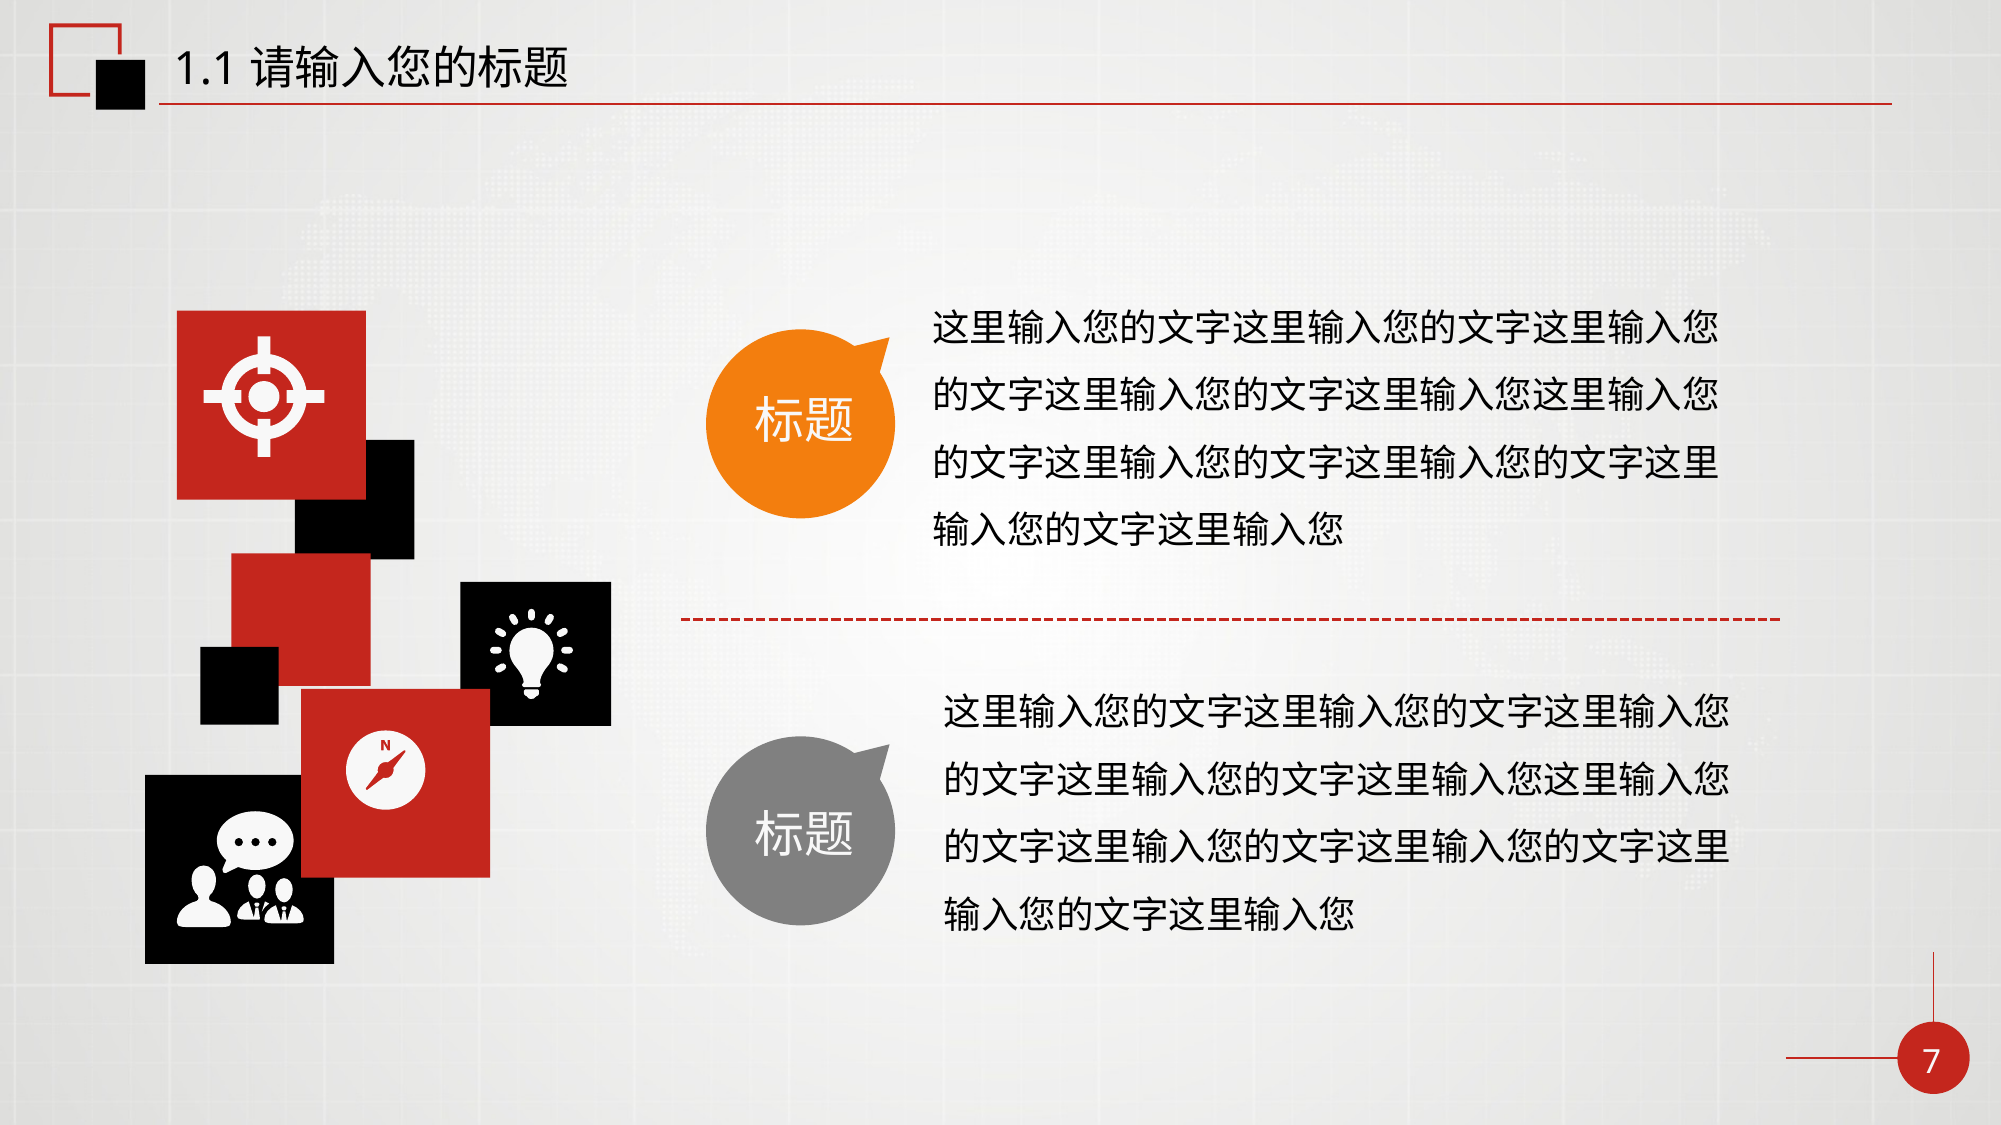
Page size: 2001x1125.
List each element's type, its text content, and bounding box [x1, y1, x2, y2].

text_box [144, 774, 335, 965]
text_box [706, 736, 896, 926]
text_box [706, 329, 896, 519]
text_box 这里输入您的文字这里输入您的文字这里输入您的文字这里输入您的文字这里输入您这里输入您的文字这里输入您的文字这里输入您的文字这里输入您的文字这里输入您 [917, 273, 1762, 559]
text_box 标题 [739, 380, 870, 456]
text_box [231, 553, 371, 686]
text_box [176, 310, 367, 500]
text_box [300, 688, 491, 878]
text_box [200, 646, 279, 725]
text_box 这里输入您的文字这里输入您的文字这里输入您的文字这里输入您的文字这里输入您这里输入您的文字这里输入您的文字这里输入您的文字这里输入您的文字这里输入您 [928, 658, 1774, 944]
text_box 标题 [739, 795, 870, 871]
picture [0, 0, 2001, 1125]
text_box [460, 581, 612, 727]
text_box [48, 23, 1893, 110]
text_box [294, 439, 415, 560]
